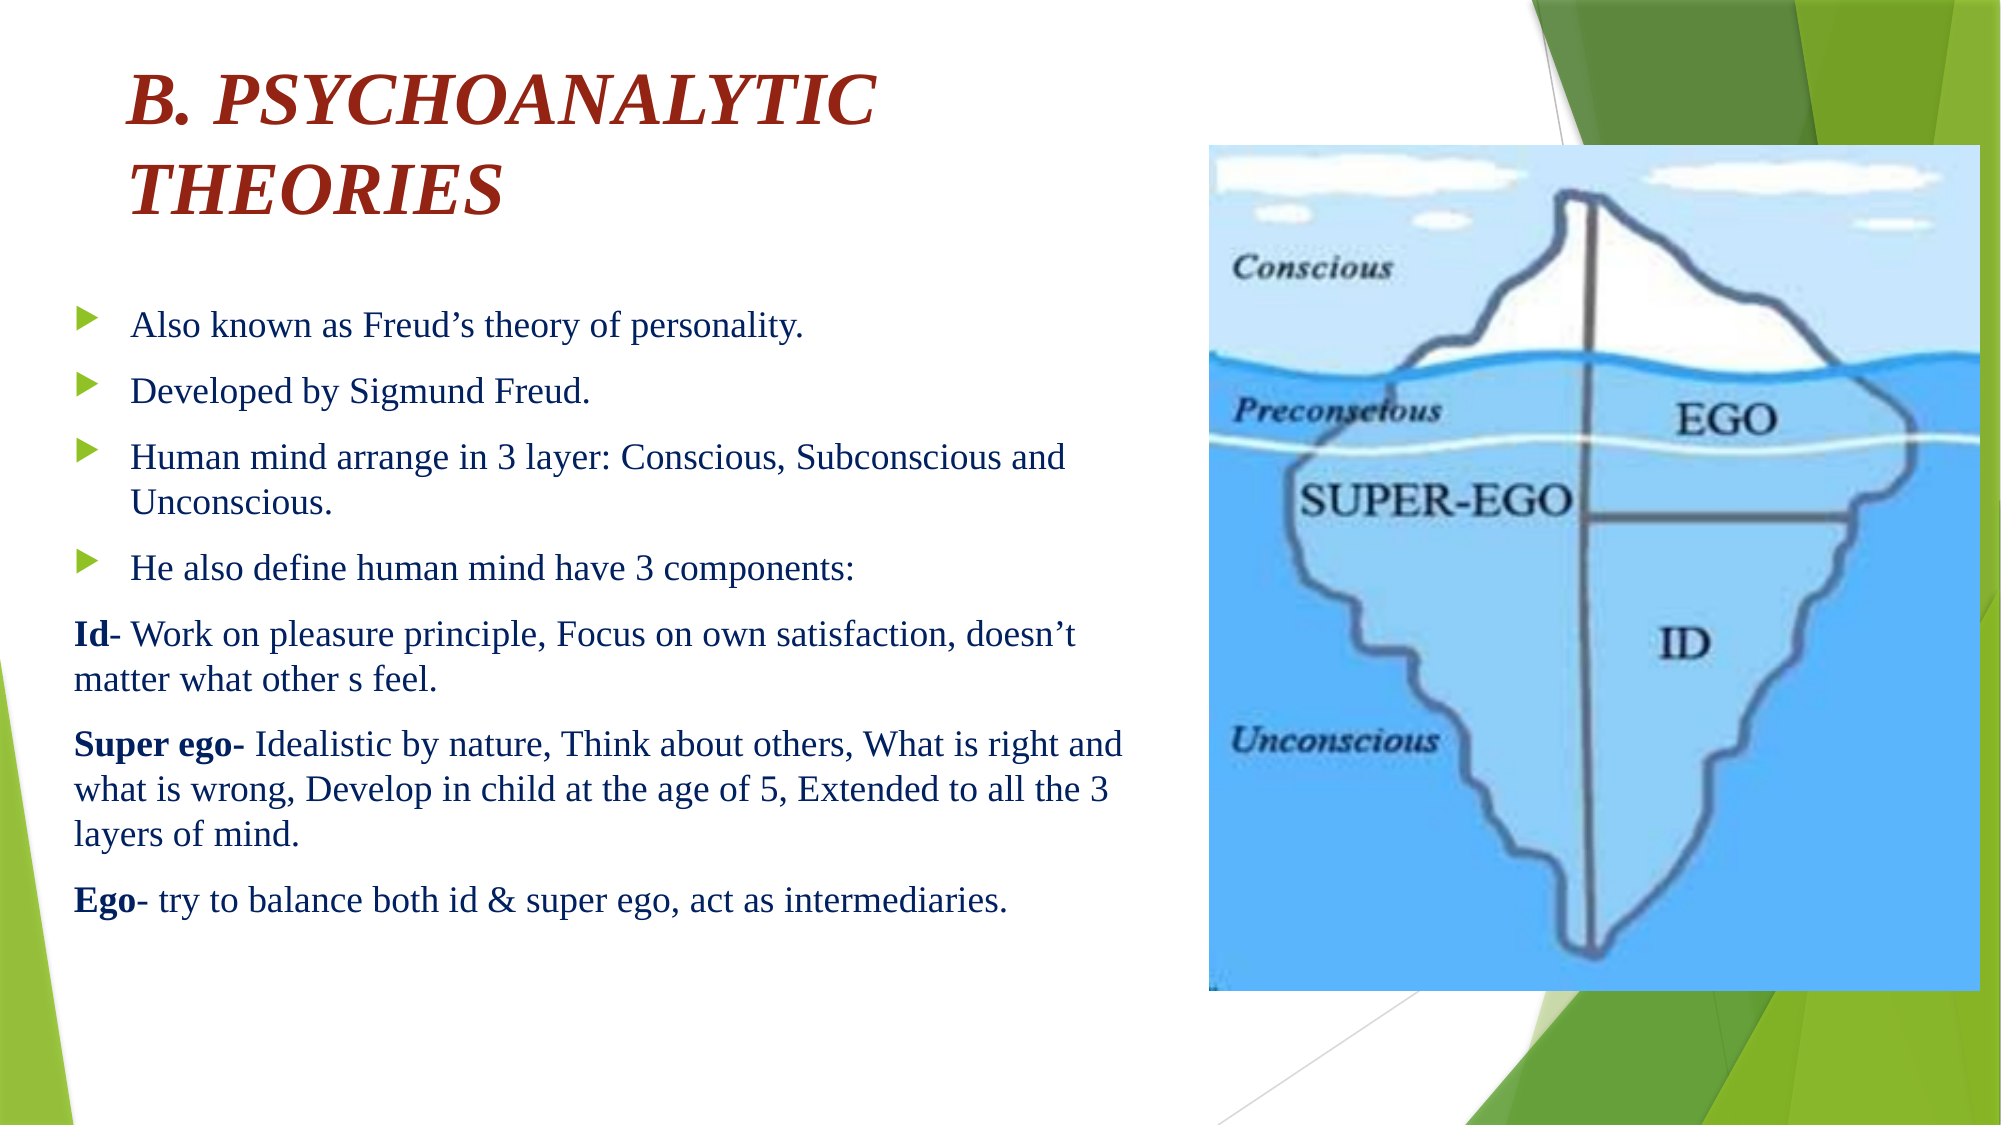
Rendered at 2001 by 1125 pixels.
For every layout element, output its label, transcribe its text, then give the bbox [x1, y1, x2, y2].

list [1209, 144, 1981, 992]
list Also known as Freud’s theory of personality. Developed by Sigmund Freud. Human mind arrange in 3 layer: Conscious, Subconscious and Unconscious. He also define human mind have 3 components: Id- Work on pleasure principle, Focus on own satisfaction, doesn’t matter what other s feel. Super ego- Idealistic by nature, Think about others, What is right and what is wrong, Develop in child at the age of 5, Extended to all the 3 layers of mind. Ego- try to balance both id & super ego, act as intermediaries. [58, 292, 1146, 1038]
title B. PSYCHOANALYTIC THEORIES [111, 41, 977, 268]
